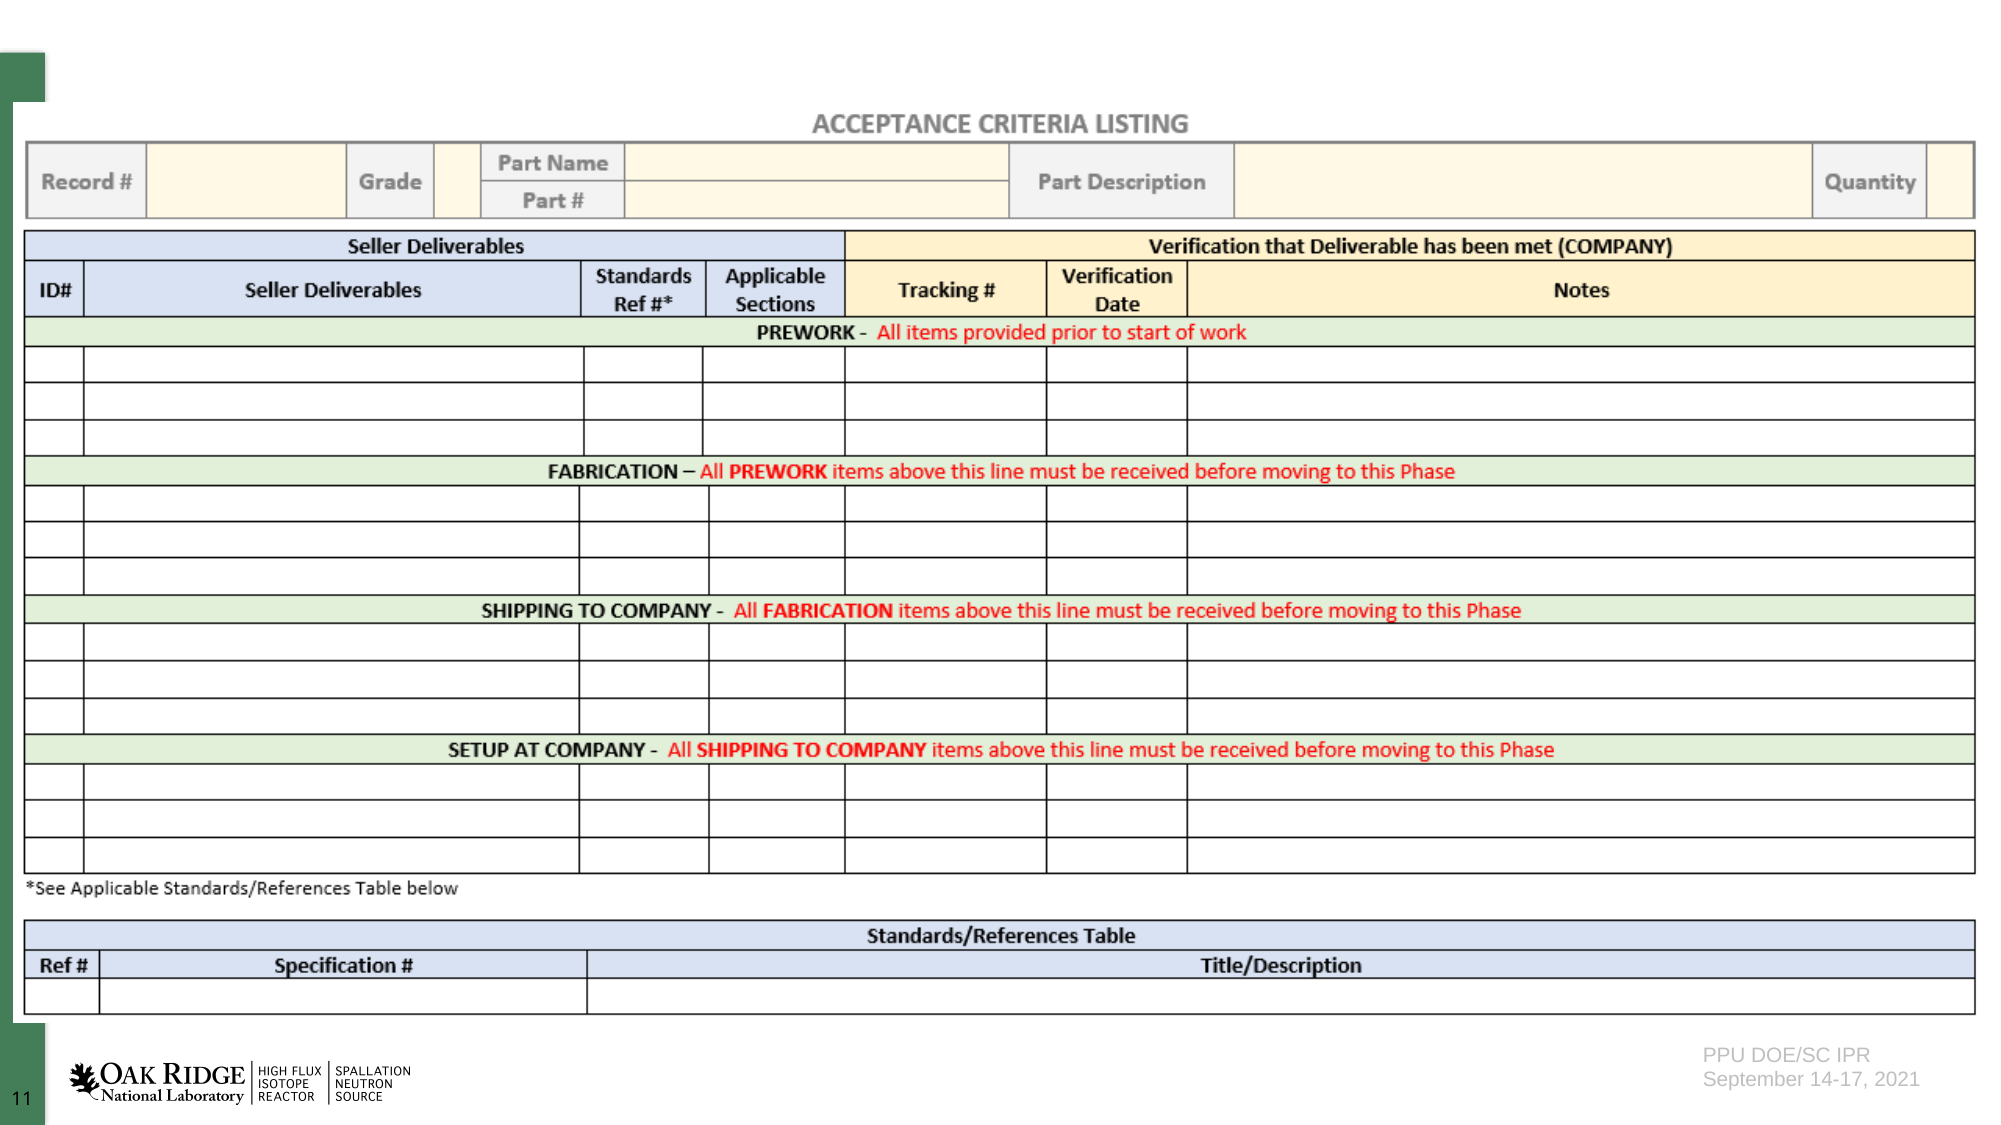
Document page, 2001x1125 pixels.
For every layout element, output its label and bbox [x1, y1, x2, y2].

picture [12, 101, 1988, 1023]
picture [66, 1058, 413, 1108]
